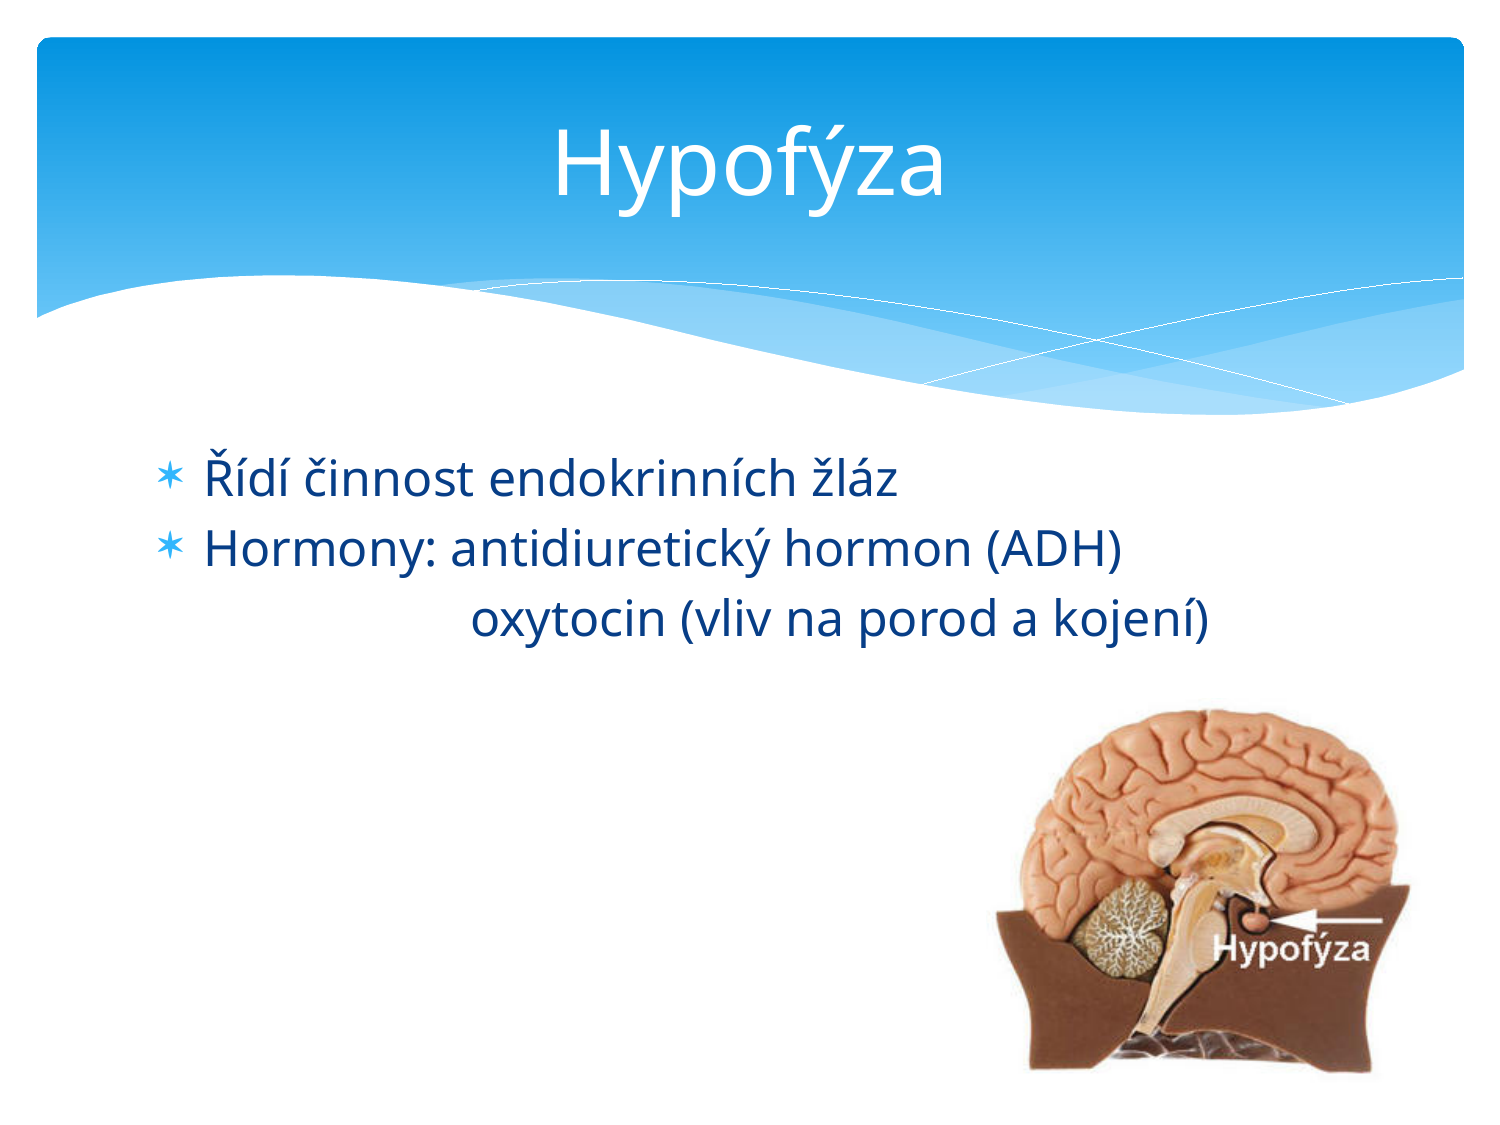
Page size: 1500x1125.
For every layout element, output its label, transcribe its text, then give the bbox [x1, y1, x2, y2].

list Řídí činnost endokrinních žláz Hormony: antidiuretický hormon (ADH) oxytocin (vliv na porod a kojení) [143, 438, 1359, 1005]
title Hypofýza [75, 55, 1425, 261]
picture [985, 698, 1424, 1084]
